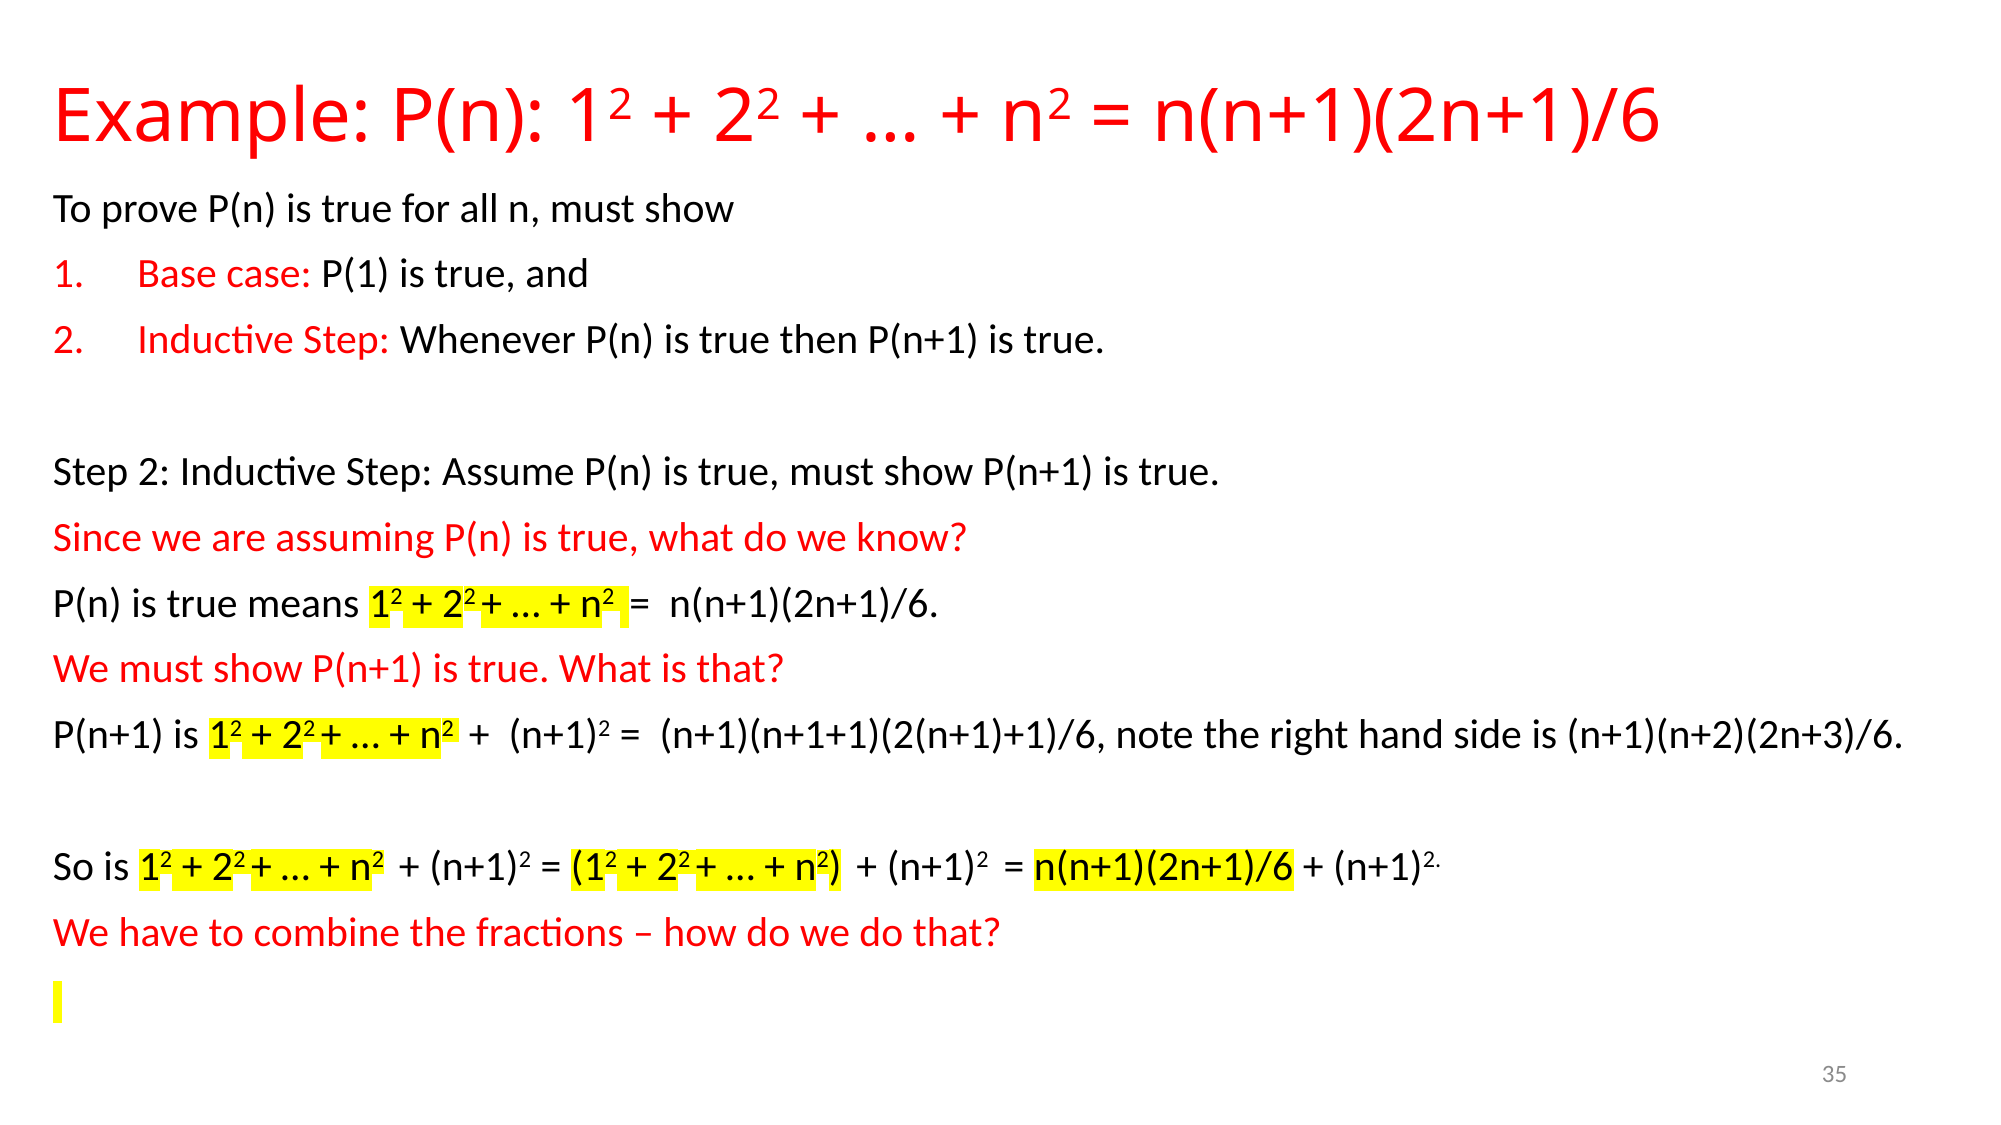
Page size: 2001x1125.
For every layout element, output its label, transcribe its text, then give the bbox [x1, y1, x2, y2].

list To prove P(n) is true for all n, must show Base case: P(1) is true, and Inductive Step: Whenever P(n) is true then P(n+1) is true. Step 2: Inductive Step: Assume P(n) is true, must show P(n+1) is true. Since we are assuming P(n) is true, what do we know? P(n) is true means 12 + 22 + … + n2 = n(n+1)(2n+1)/6. We must show P(n+1) is true. What is that? P(n+1) is 12 + 22 + … + n2 + (n+1)2 = (n+1)(n+1+1)(2(n+1)+1)/6, note the right hand side is (n+1)(n+2)(2n+3)/6. So is 12 + 22 + … + n2 + (n+1)2 = (12 + 22 + … + n2) + (n+1)2 = n(n+1)(2n+1)/6 + (n+1)2. We have to combine the fractions – how do we do that? [37, 178, 1958, 1078]
slide_number 35 [1412, 1042, 1863, 1103]
title Example: P(n): 12 + 22 + … + n2 = n(n+1)(2n+1)/6 [37, 33, 1791, 178]
